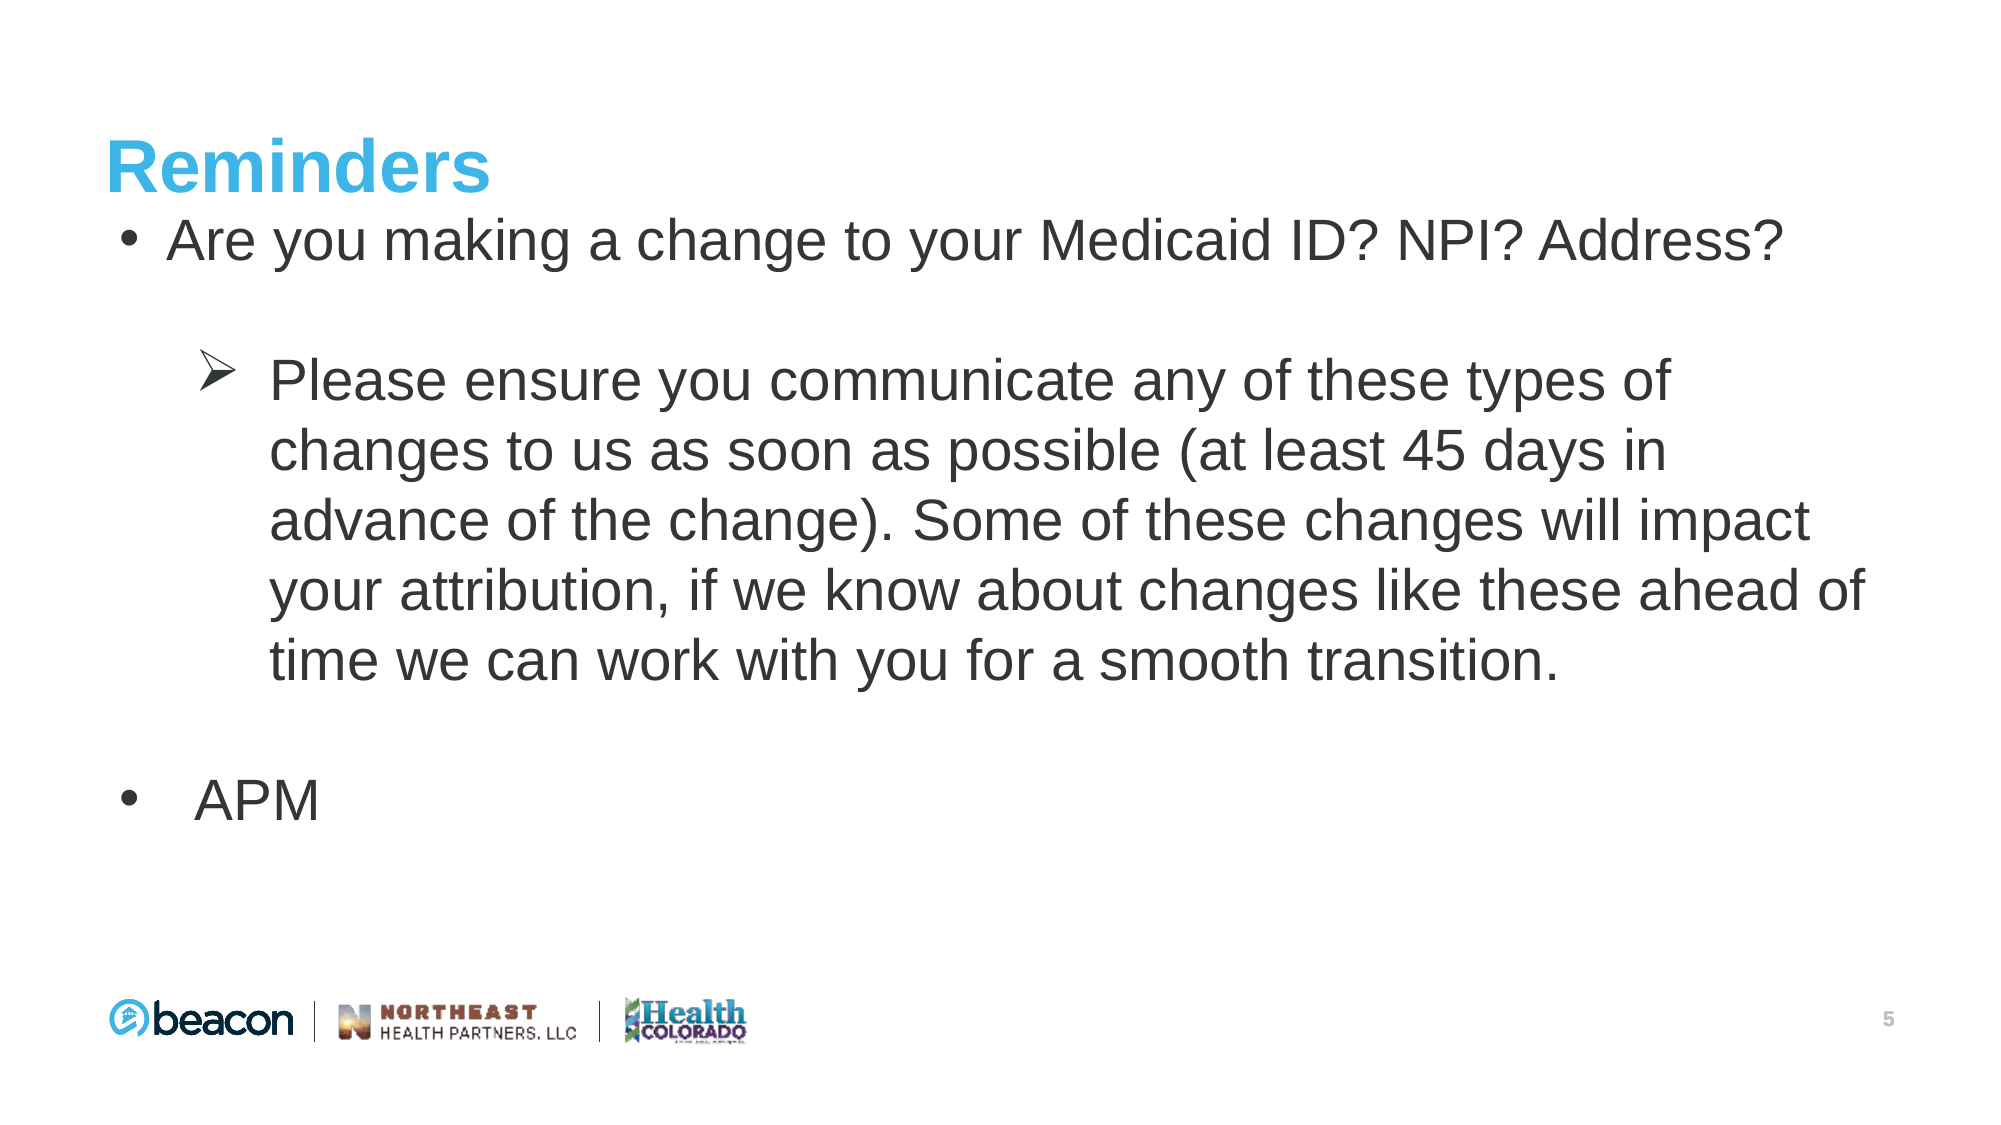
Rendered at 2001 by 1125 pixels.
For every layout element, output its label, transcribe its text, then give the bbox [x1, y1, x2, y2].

text_box Are you making a change to your Medicaid ID? NPI? Address? Please ensure you communicate any of these types of changes to us as soon as possible (at least 45 days in advance of the change). Some of these changes will impact your attribution, if we know about changes like these ahead of time we can work with you for a smooth transition. APM [104, 195, 1895, 840]
picture [334, 997, 581, 1049]
title Reminders [105, 104, 1895, 195]
picture [624, 995, 747, 1046]
